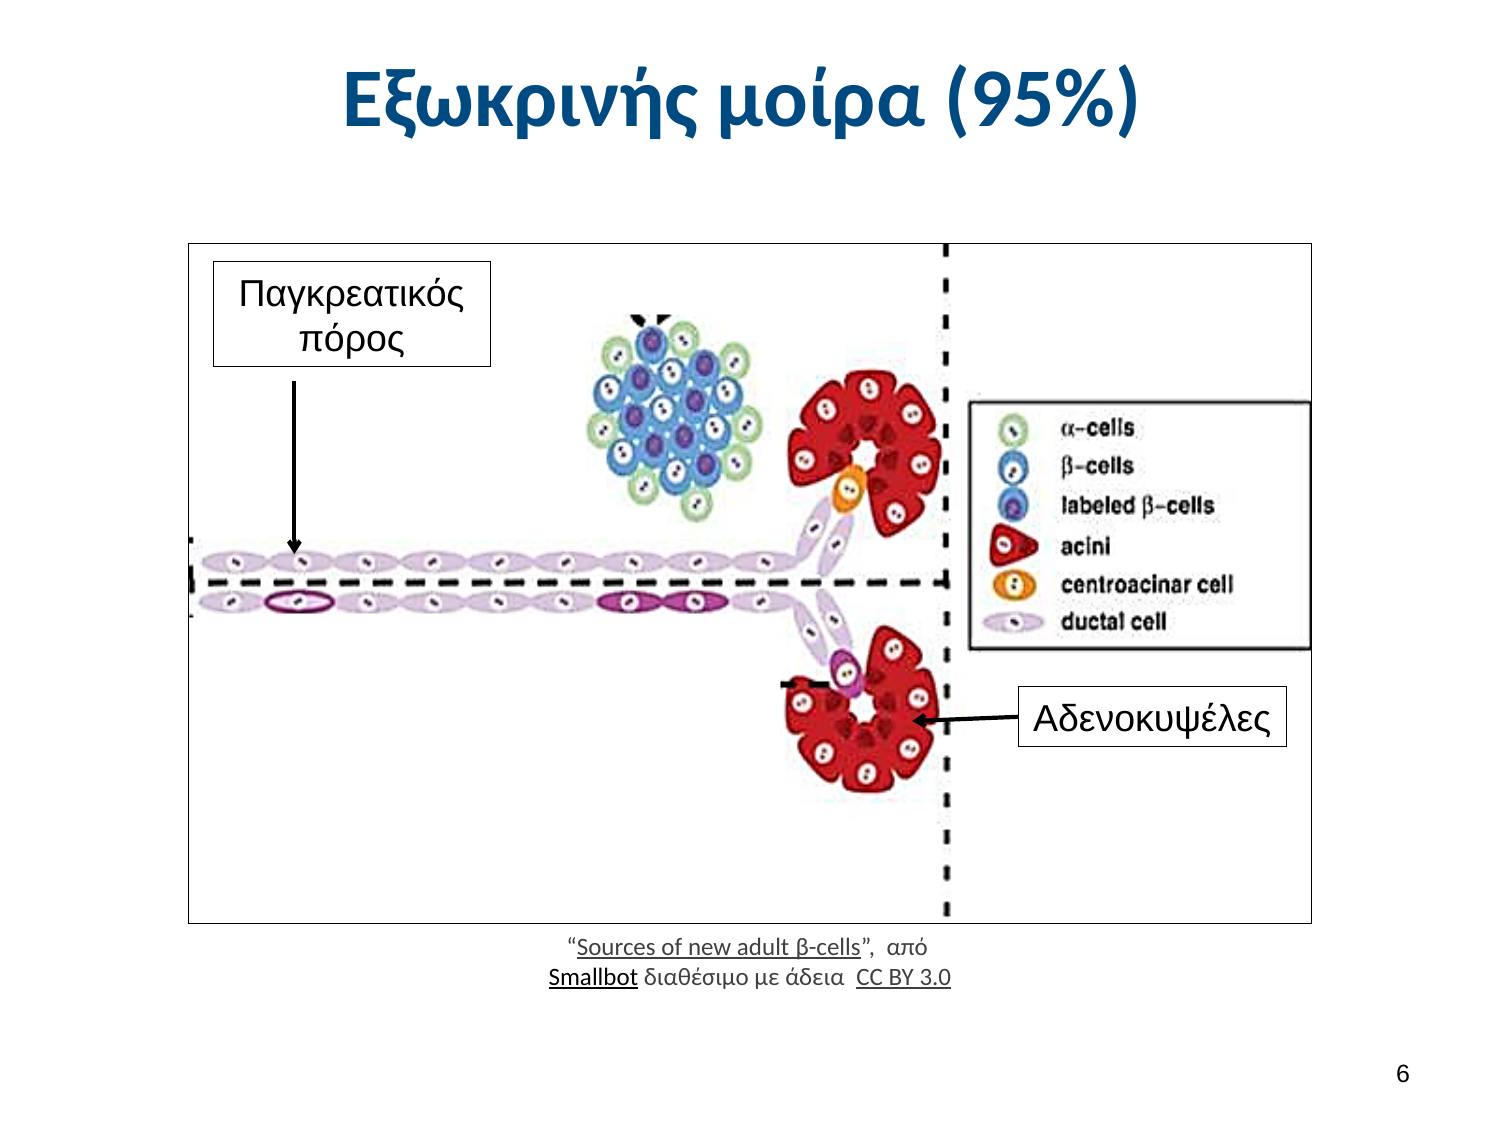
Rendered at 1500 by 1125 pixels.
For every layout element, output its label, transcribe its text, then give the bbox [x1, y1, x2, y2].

text_box “Sources of new adult β-cells”, από Smallbot διαθέσιμο με άδεια CC BY 3.0 [511, 932, 989, 998]
title Εξωκρινής μοίρα (95%) [76, 19, 1427, 169]
slide_number 5 [1074, 1042, 1425, 1103]
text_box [188, 243, 1312, 924]
